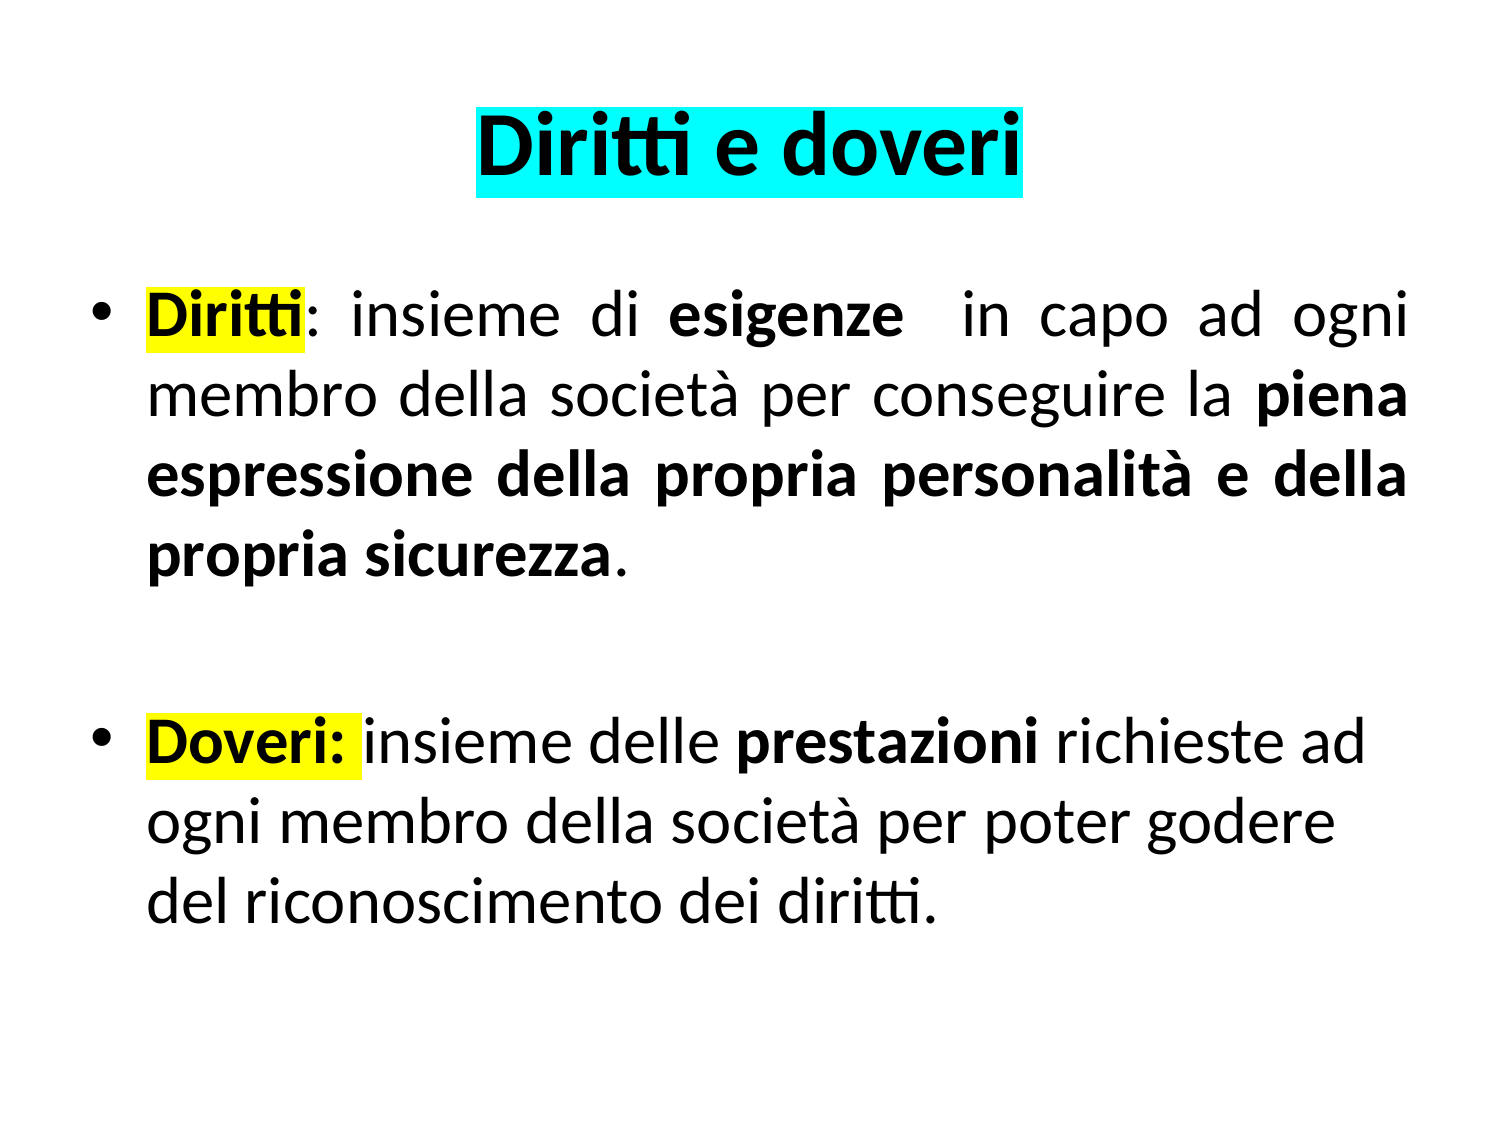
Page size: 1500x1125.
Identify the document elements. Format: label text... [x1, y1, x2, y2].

title Diritti e doveri [75, 45, 1425, 233]
list Diritti: insieme di esigenze in capo ad ogni membro della società per conseguire la piena espressione della propria personalità e della propria sicurezza. Doveri: insieme delle prestazioni richieste ad ogni membro della società per poter godere del riconoscimento dei diritti. [75, 262, 1425, 1005]
